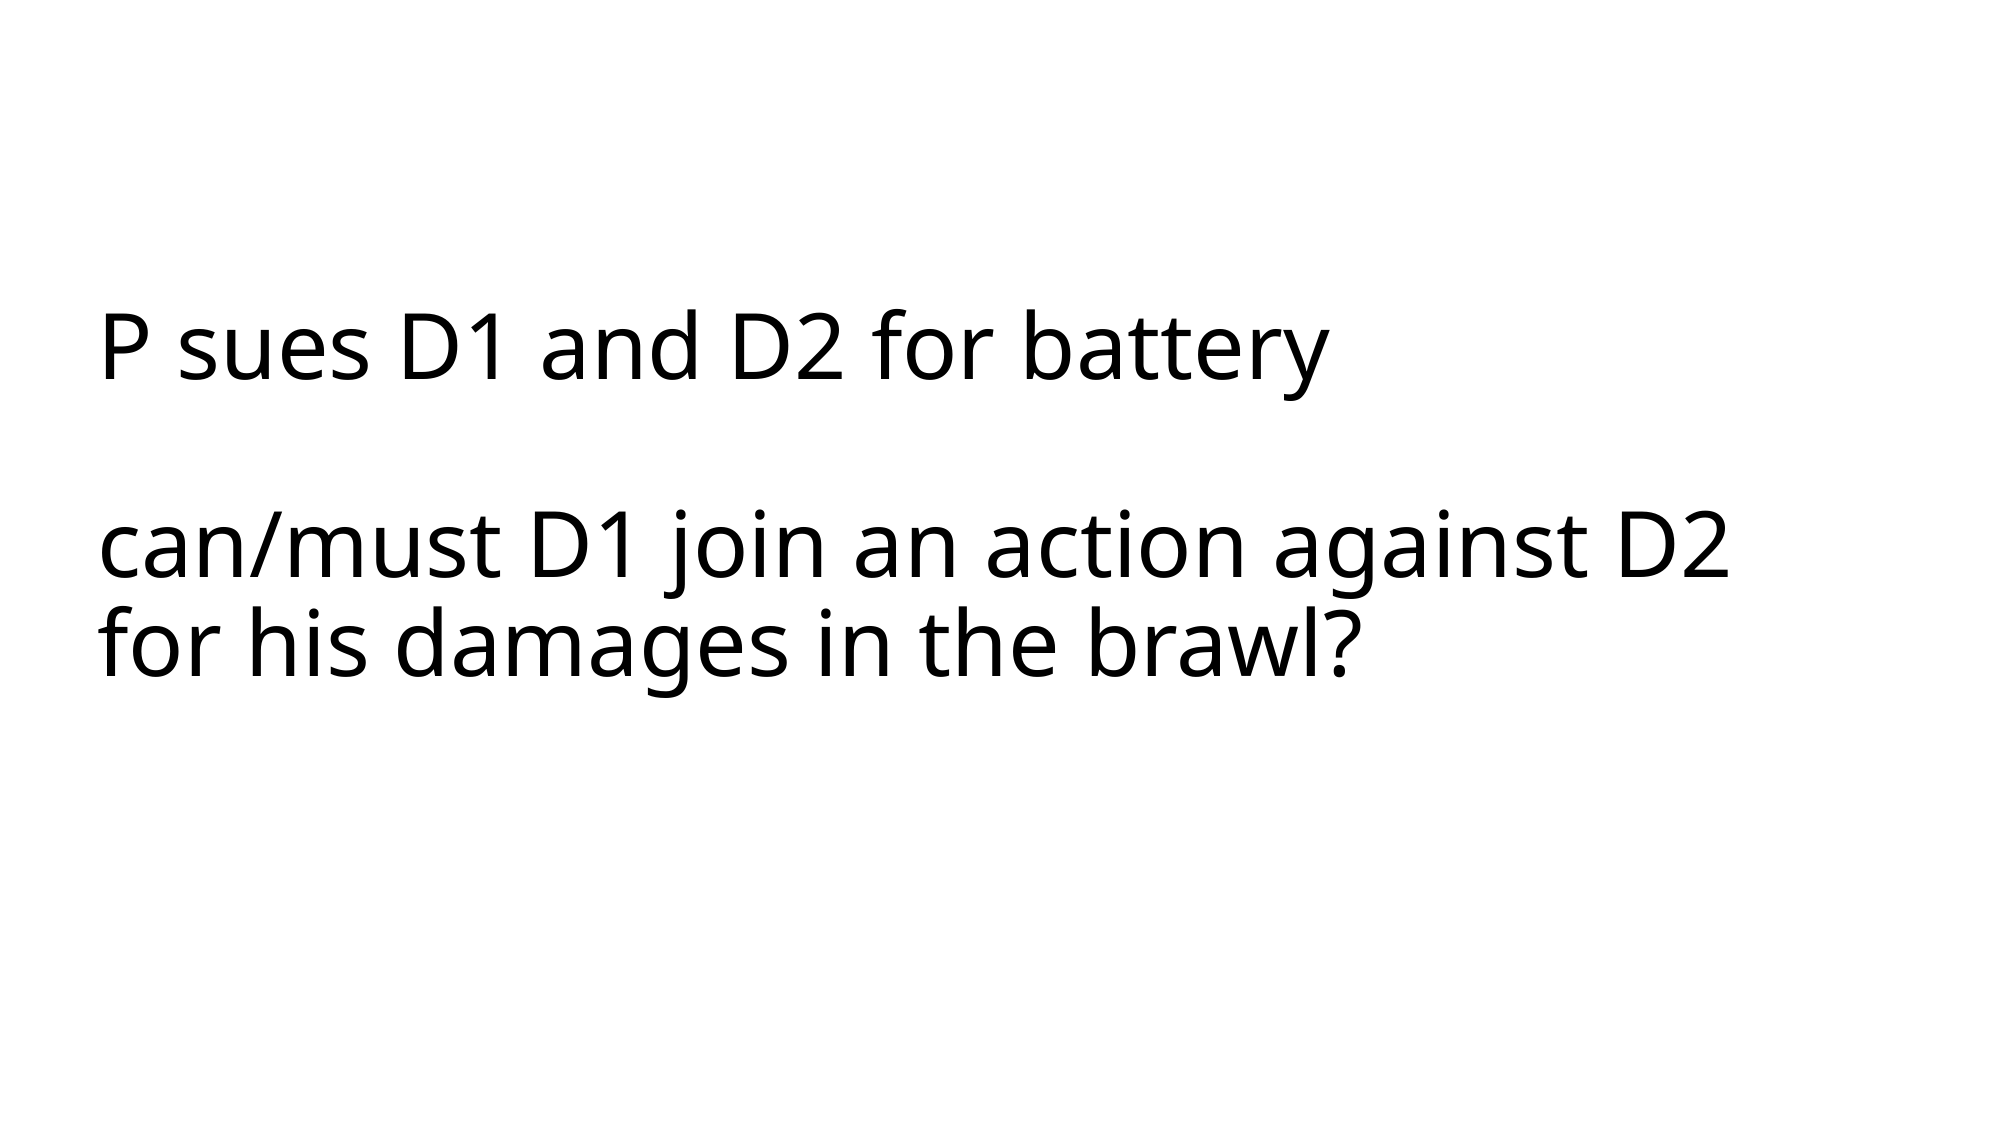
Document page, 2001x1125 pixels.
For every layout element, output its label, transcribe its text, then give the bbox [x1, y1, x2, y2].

title P sues D1 and D2 for battery can/must D1 join an action against D2 for his damages in the brawl? [82, 59, 1863, 1047]
